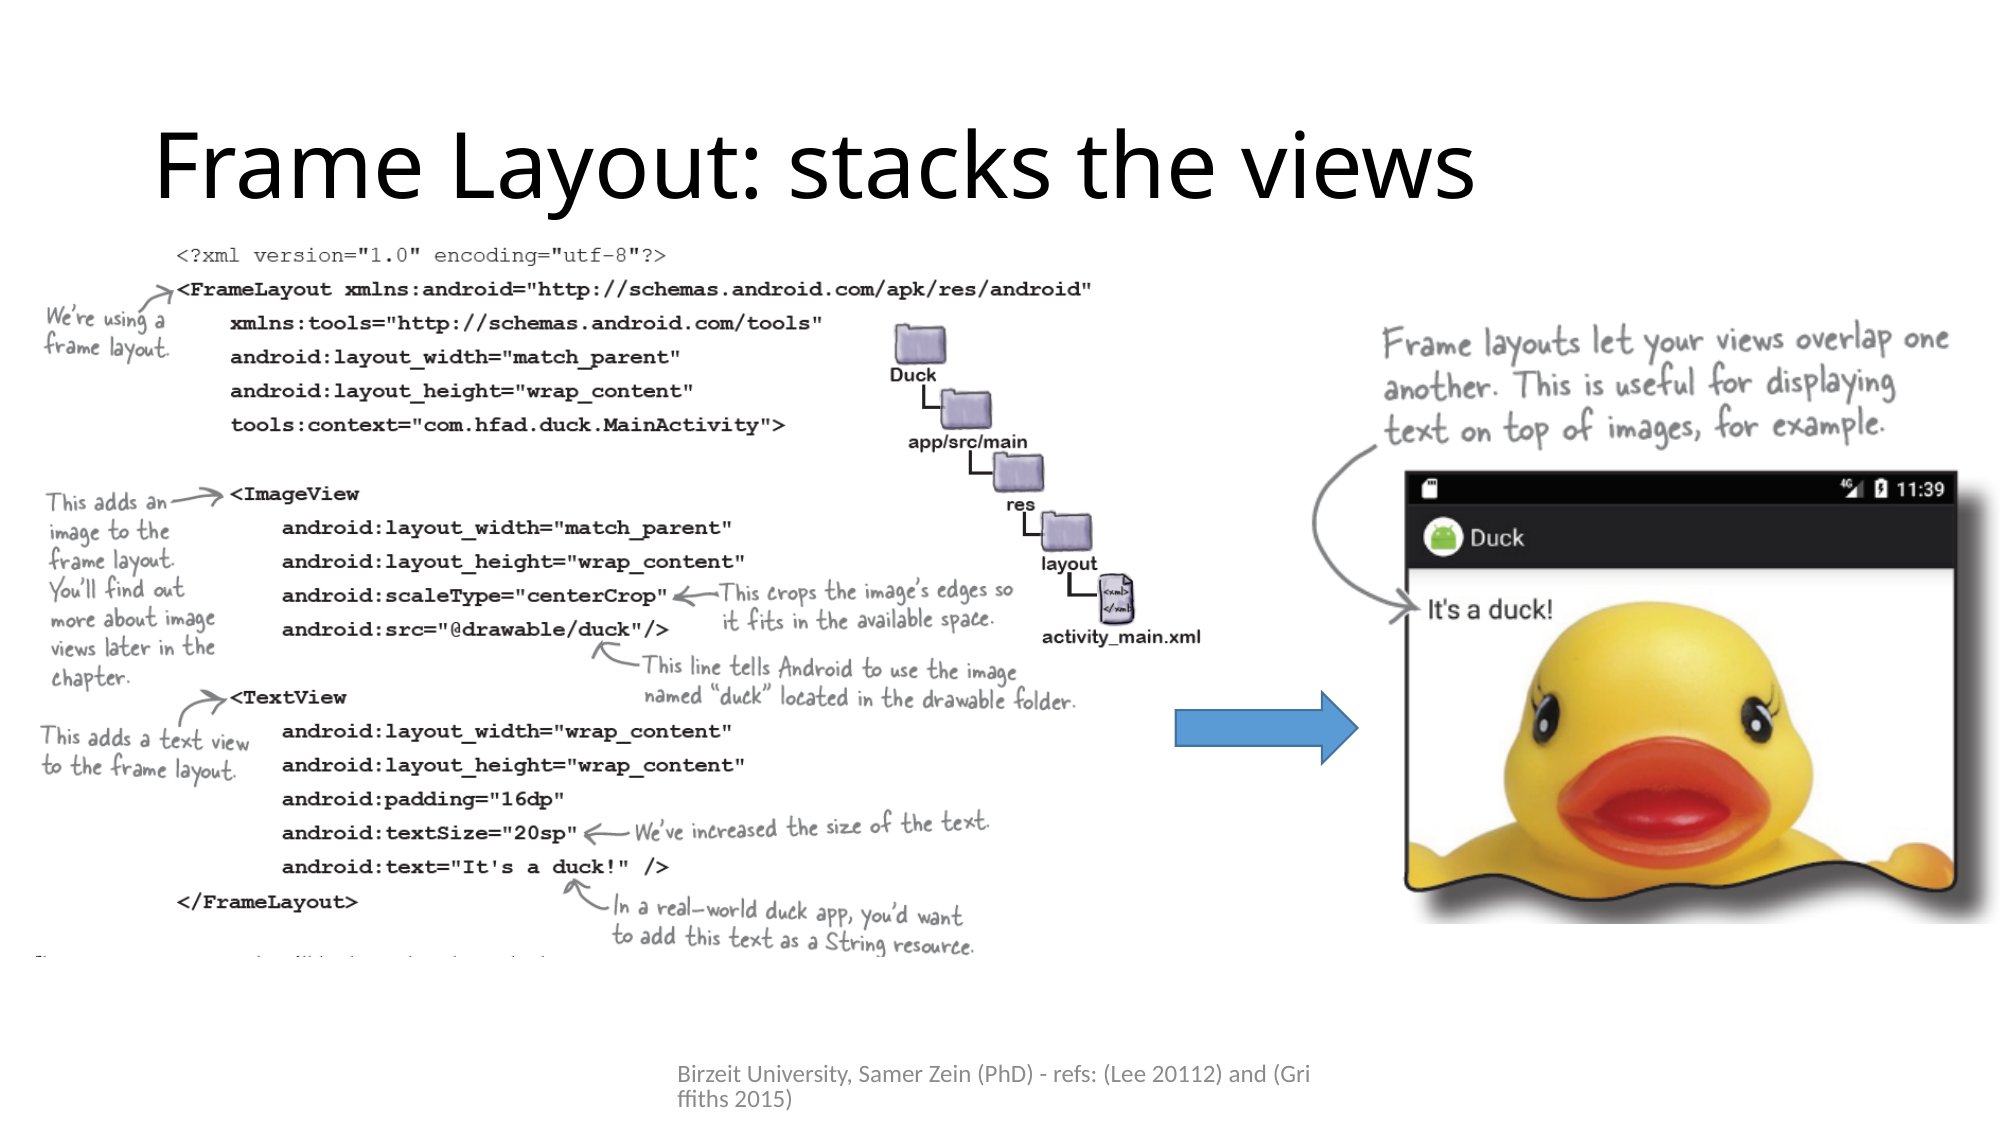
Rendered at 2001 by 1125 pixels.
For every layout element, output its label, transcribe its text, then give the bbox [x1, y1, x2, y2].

text_box [1202, 709, 1292, 747]
picture [1292, 310, 2000, 924]
footer Birzeit University, Samer Zein (PhD) - refs: (Lee 20112) and (Griffiths 2015) [662, 1042, 1338, 1103]
picture [36, 233, 1202, 957]
title Frame Layout: stacks the views [137, 59, 1863, 278]
